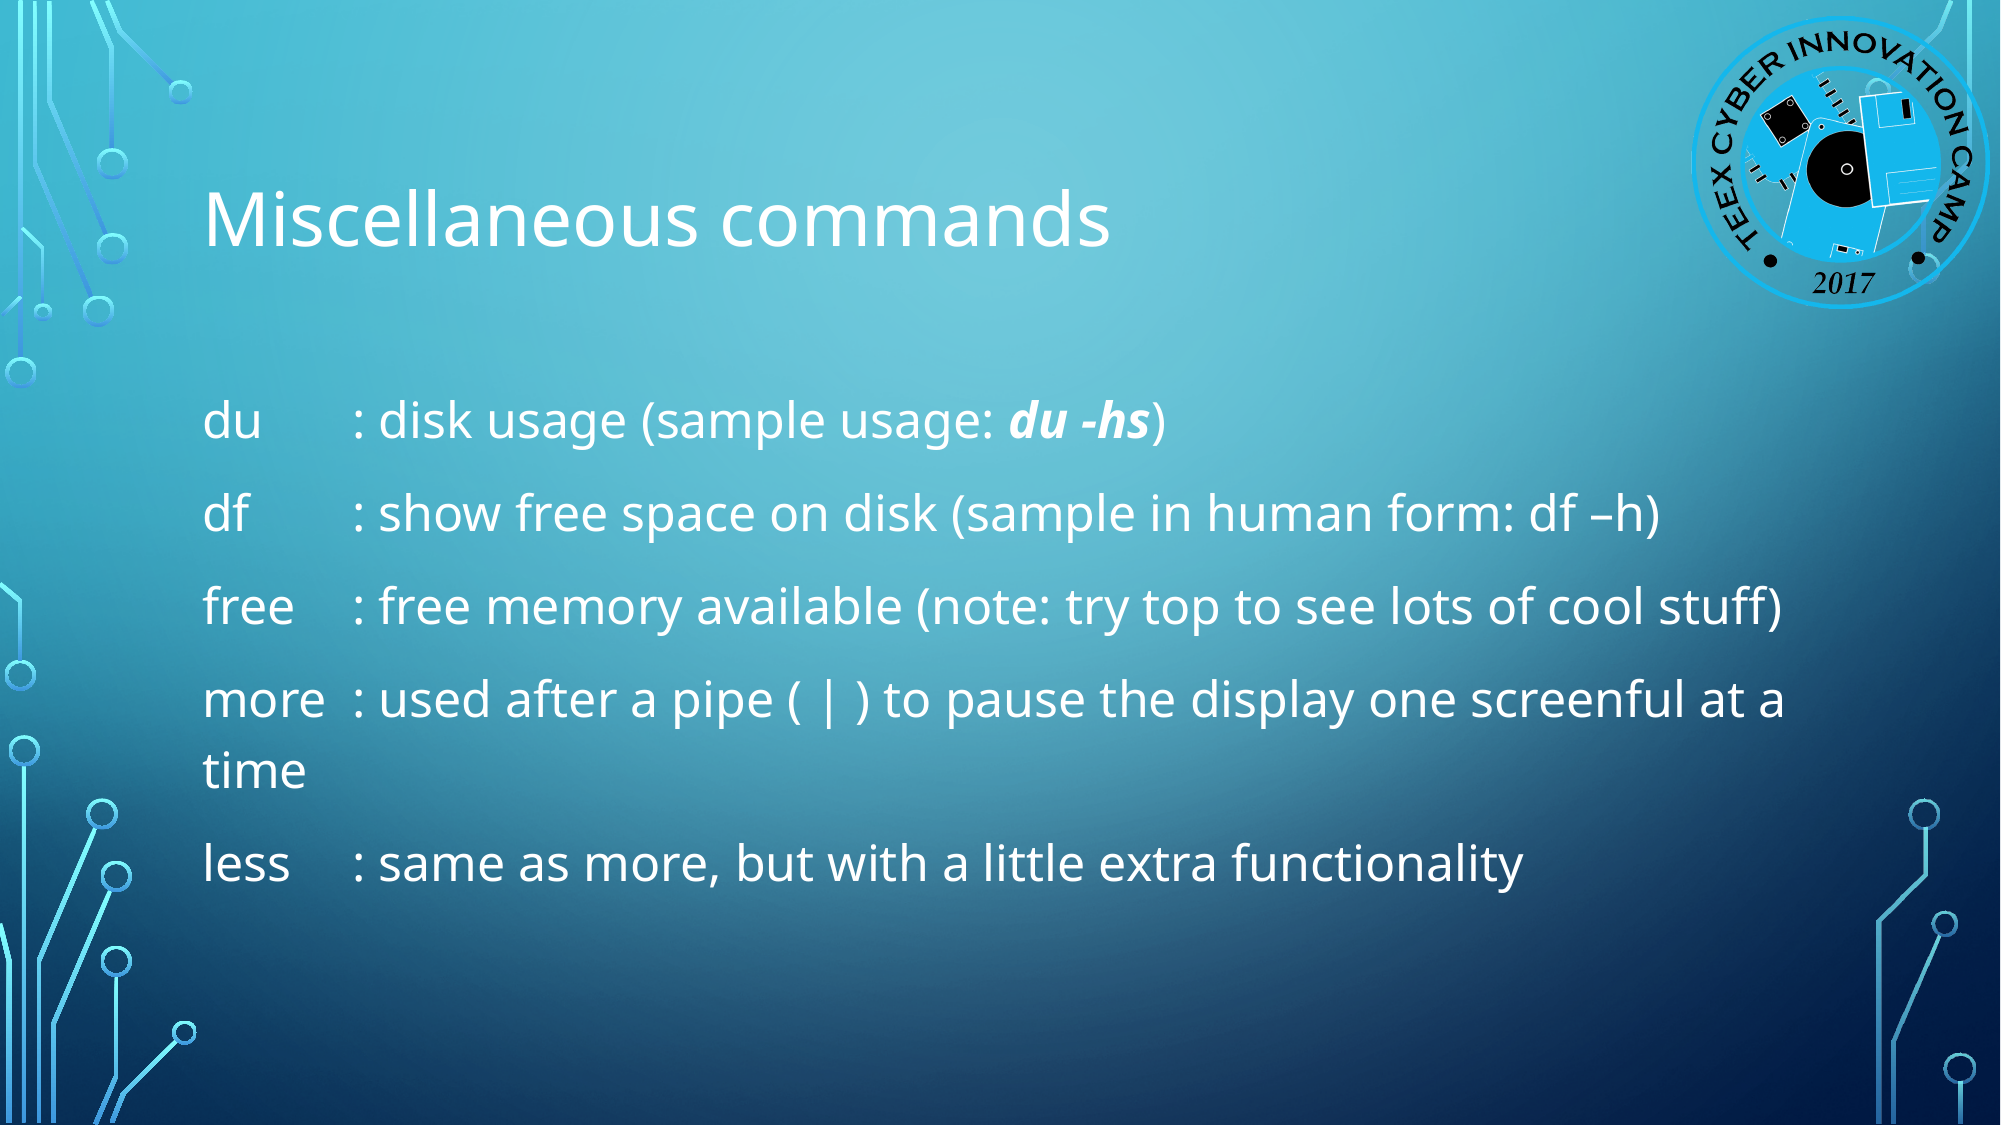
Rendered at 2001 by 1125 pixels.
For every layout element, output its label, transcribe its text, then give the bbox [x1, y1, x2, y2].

list du : disk usage (sample usage: du -hs) df : show free space on disk (sample in human form: df –h) free : free memory available (note: try top to see lots of cool stuff) more : used after a pipe ( | ) to pause the display one screenful at a time less : same as more, but with a little extra functionality [187, 369, 1813, 950]
picture [1683, 16, 2000, 333]
title Miscellaneous commands [187, 101, 1813, 344]
